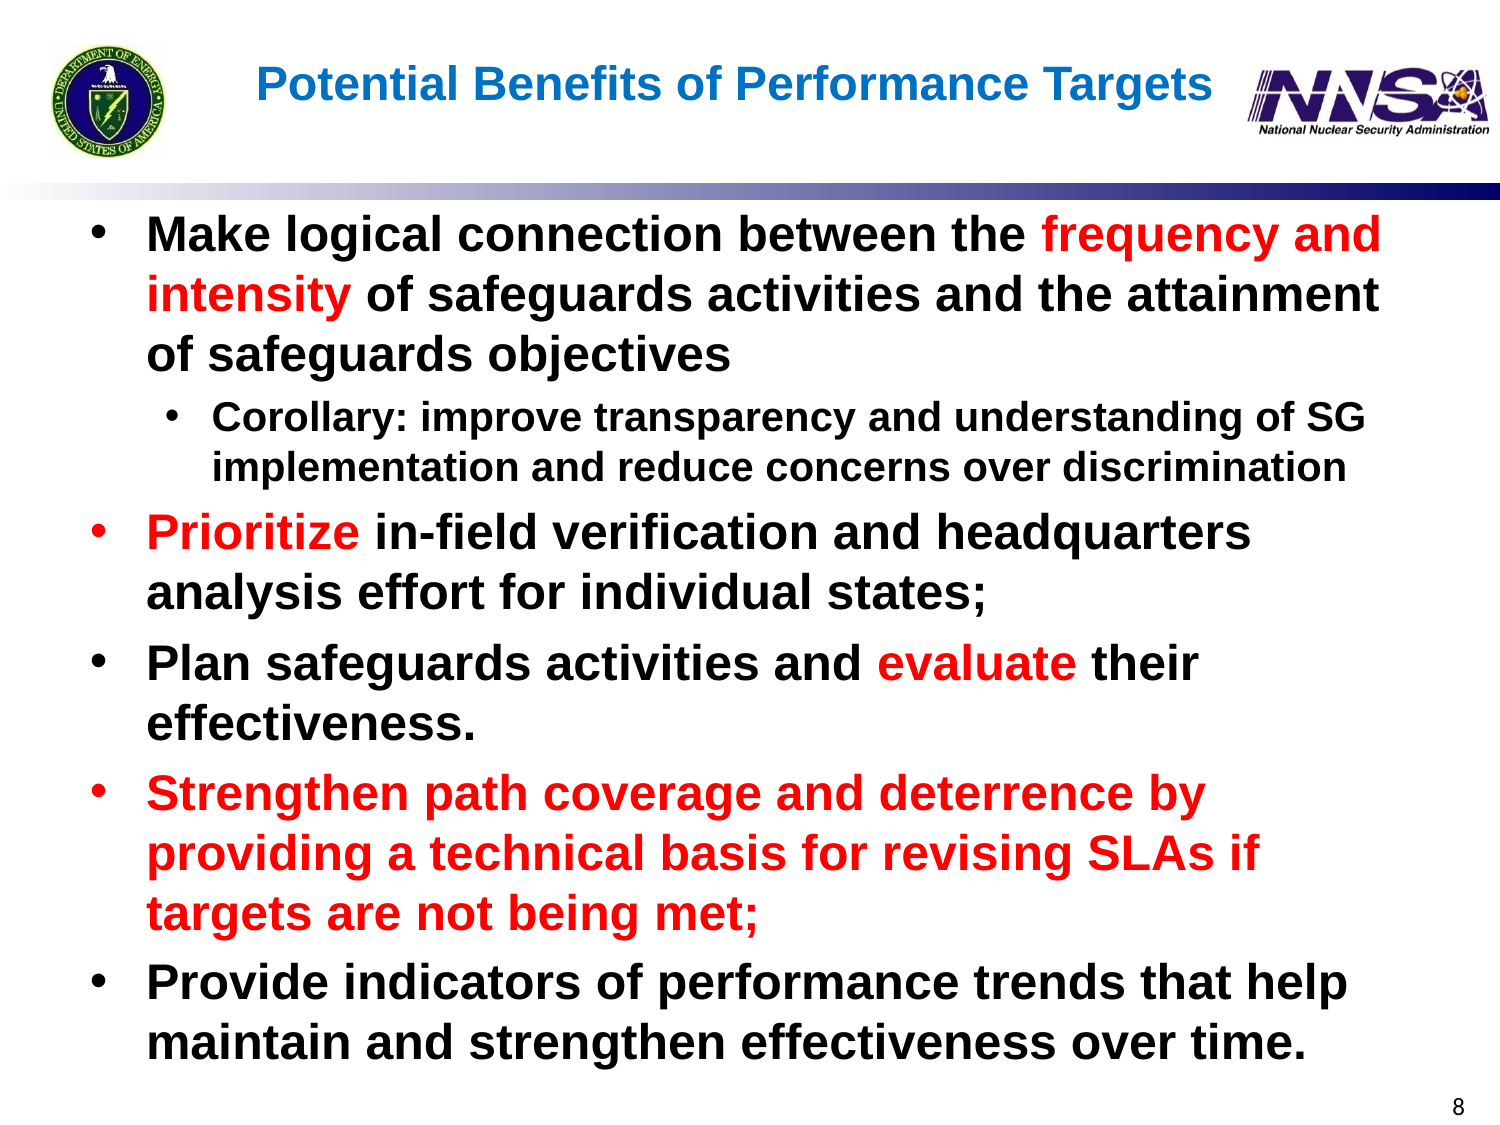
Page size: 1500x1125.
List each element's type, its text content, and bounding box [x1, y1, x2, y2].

title Potential Benefits of Performance Targets [210, 45, 1260, 158]
list Make logical connection between the frequency and intensity of safeguards activities and the attainment of safeguards objectives Corollary: improve transparency and understanding of SG implementation and reduce concerns over discrimination Prioritize in-field verification and headquarters analysis effort for individual states; Plan safeguards activities and evaluate their effectiveness. Strengthen path coverage and deterrence by providing a technical basis for revising SLAs if targets are not being met; Provide indicators of performance trends that help maintain and strengthen effectiveness over time. [75, 194, 1425, 1125]
picture [51, 45, 165, 158]
picture [1260, 62, 1500, 138]
slide_number 8 [1437, 1082, 1500, 1125]
